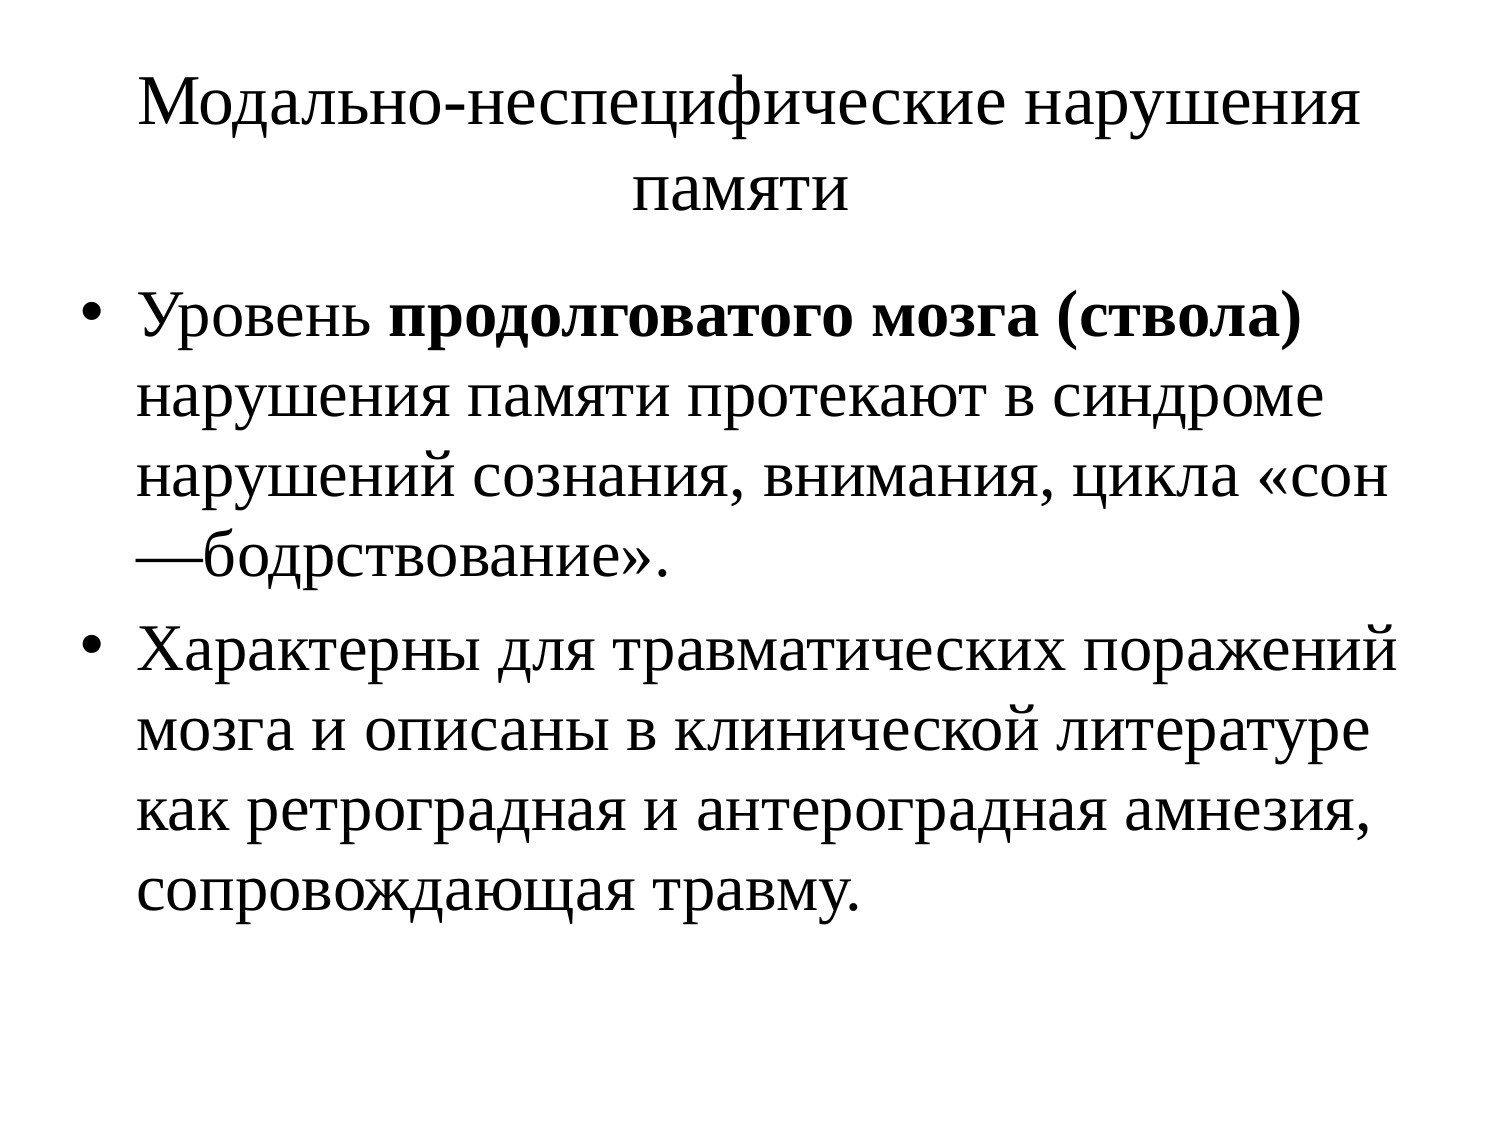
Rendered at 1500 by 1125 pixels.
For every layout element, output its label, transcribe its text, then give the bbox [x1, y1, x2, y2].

title Модально-неспецифические нарушения памяти [75, 45, 1425, 233]
list Уровень продолговатого мозга (ствола) нарушения памяти протекают в синдроме нарушений сознания, внимания, цикла «сон—бодрствование». Характерны для травматических поражений мозга и описаны в клинической литературе как ретроградная и антероградная амнезия, сопровождающая травму. [64, 262, 1436, 1071]
